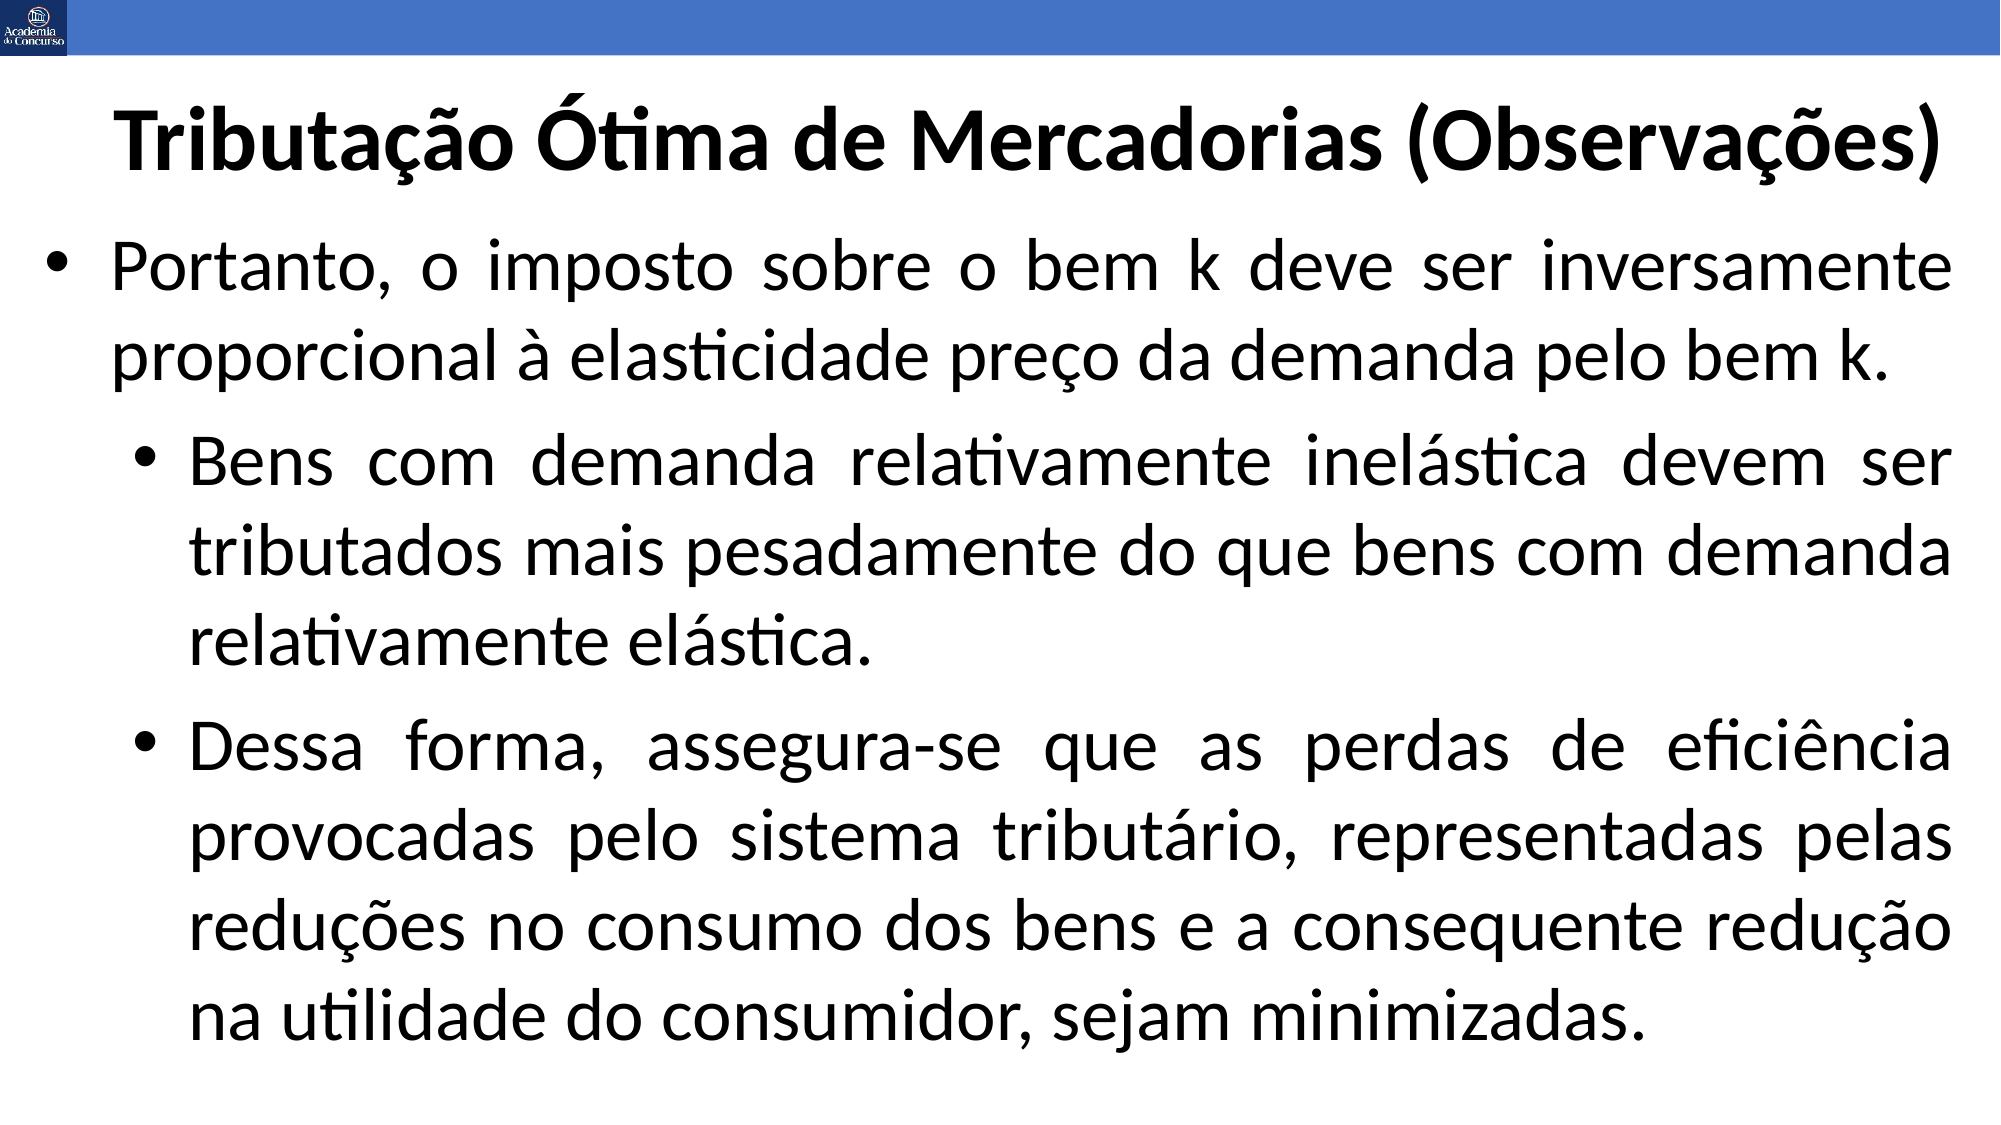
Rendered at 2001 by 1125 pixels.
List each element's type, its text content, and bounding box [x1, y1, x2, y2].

list Portanto, o imposto sobre o bem k deve ser inversamente proporcional à elasticidade preço da demanda pelo bem k. Bens com demanda relativamente inelástica devem ser tributados mais pesadamente do que bens com demanda relativamente elástica. Dessa forma, assegura-se que as perdas de eficiência provocadas pelo sistema tributário, representadas pelas reduções no consumo dos bens e a consequente redução na utilidade do consumidor, sejam minimizadas. [31, 208, 1969, 846]
picture [0, 0, 67, 56]
title Tributação Ótima de Mercadorias (Observações) [78, 66, 1981, 200]
